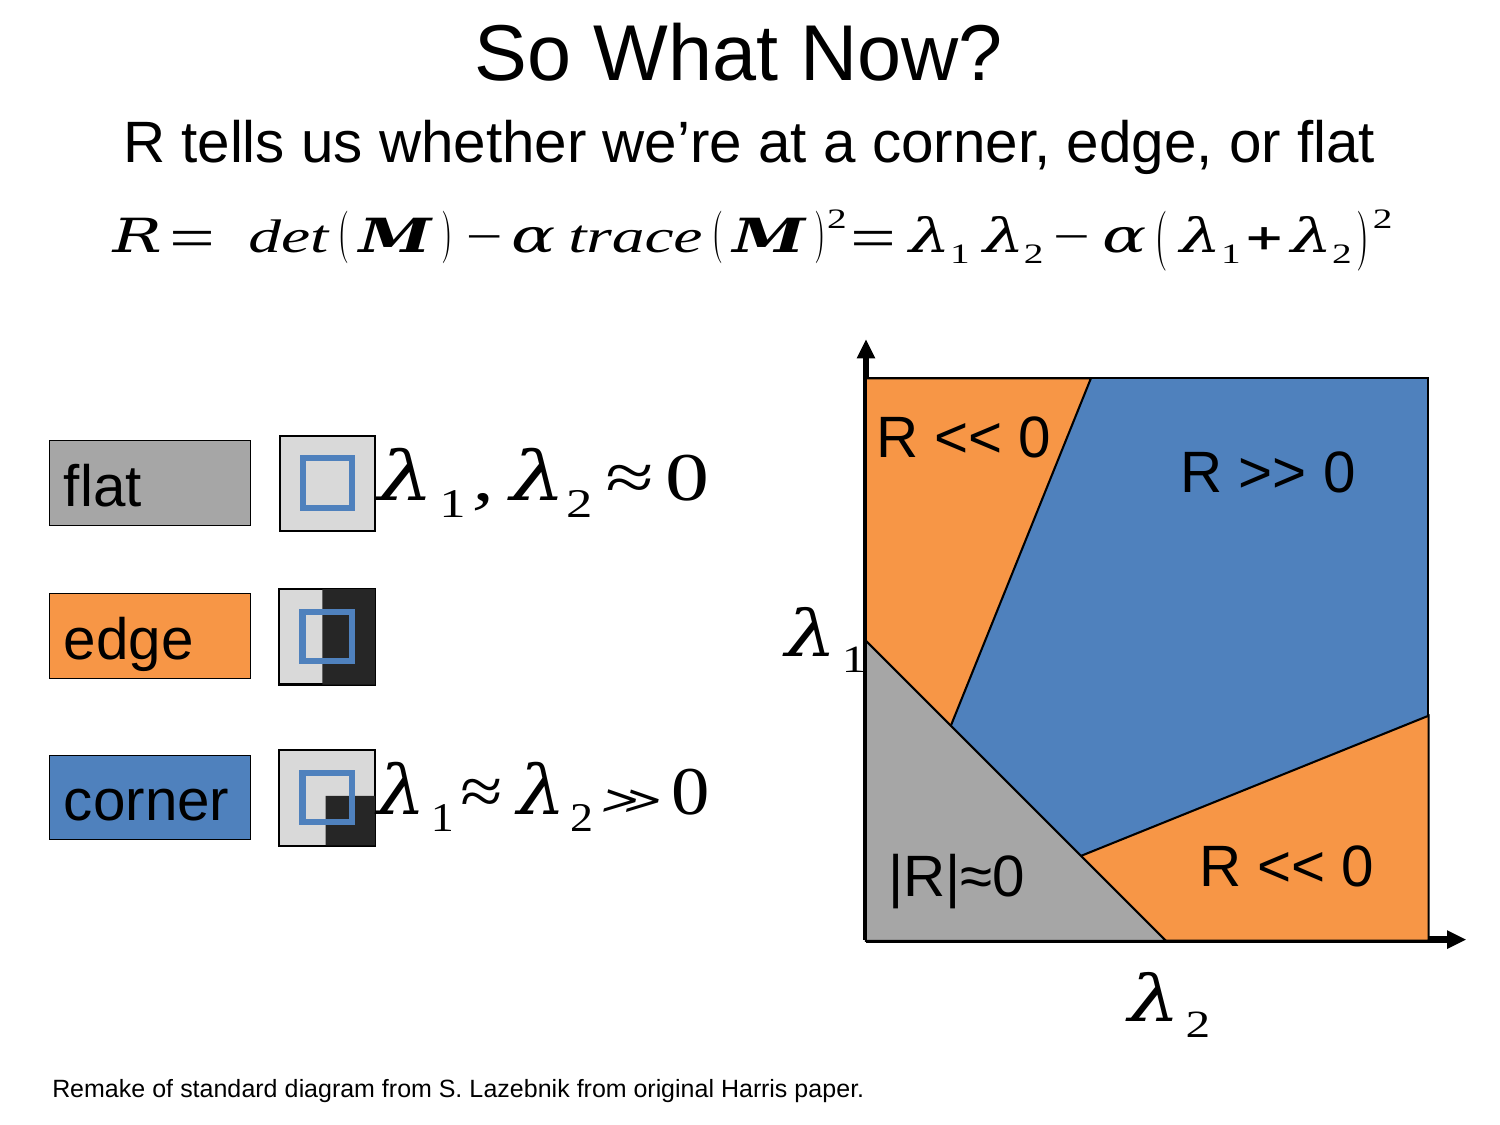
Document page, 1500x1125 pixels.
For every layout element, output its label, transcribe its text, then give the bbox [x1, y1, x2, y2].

title So What Now? [103, 0, 1397, 96]
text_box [865, 339, 1466, 940]
text_box Remake of standard diagram from S. Lazebnik from original Harris paper. [37, 1065, 1475, 1110]
text_box R tells us whether we’re at a corner, edge, or flat [76, 96, 1424, 182]
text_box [49, 378, 1429, 941]
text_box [49, 435, 1166, 941]
